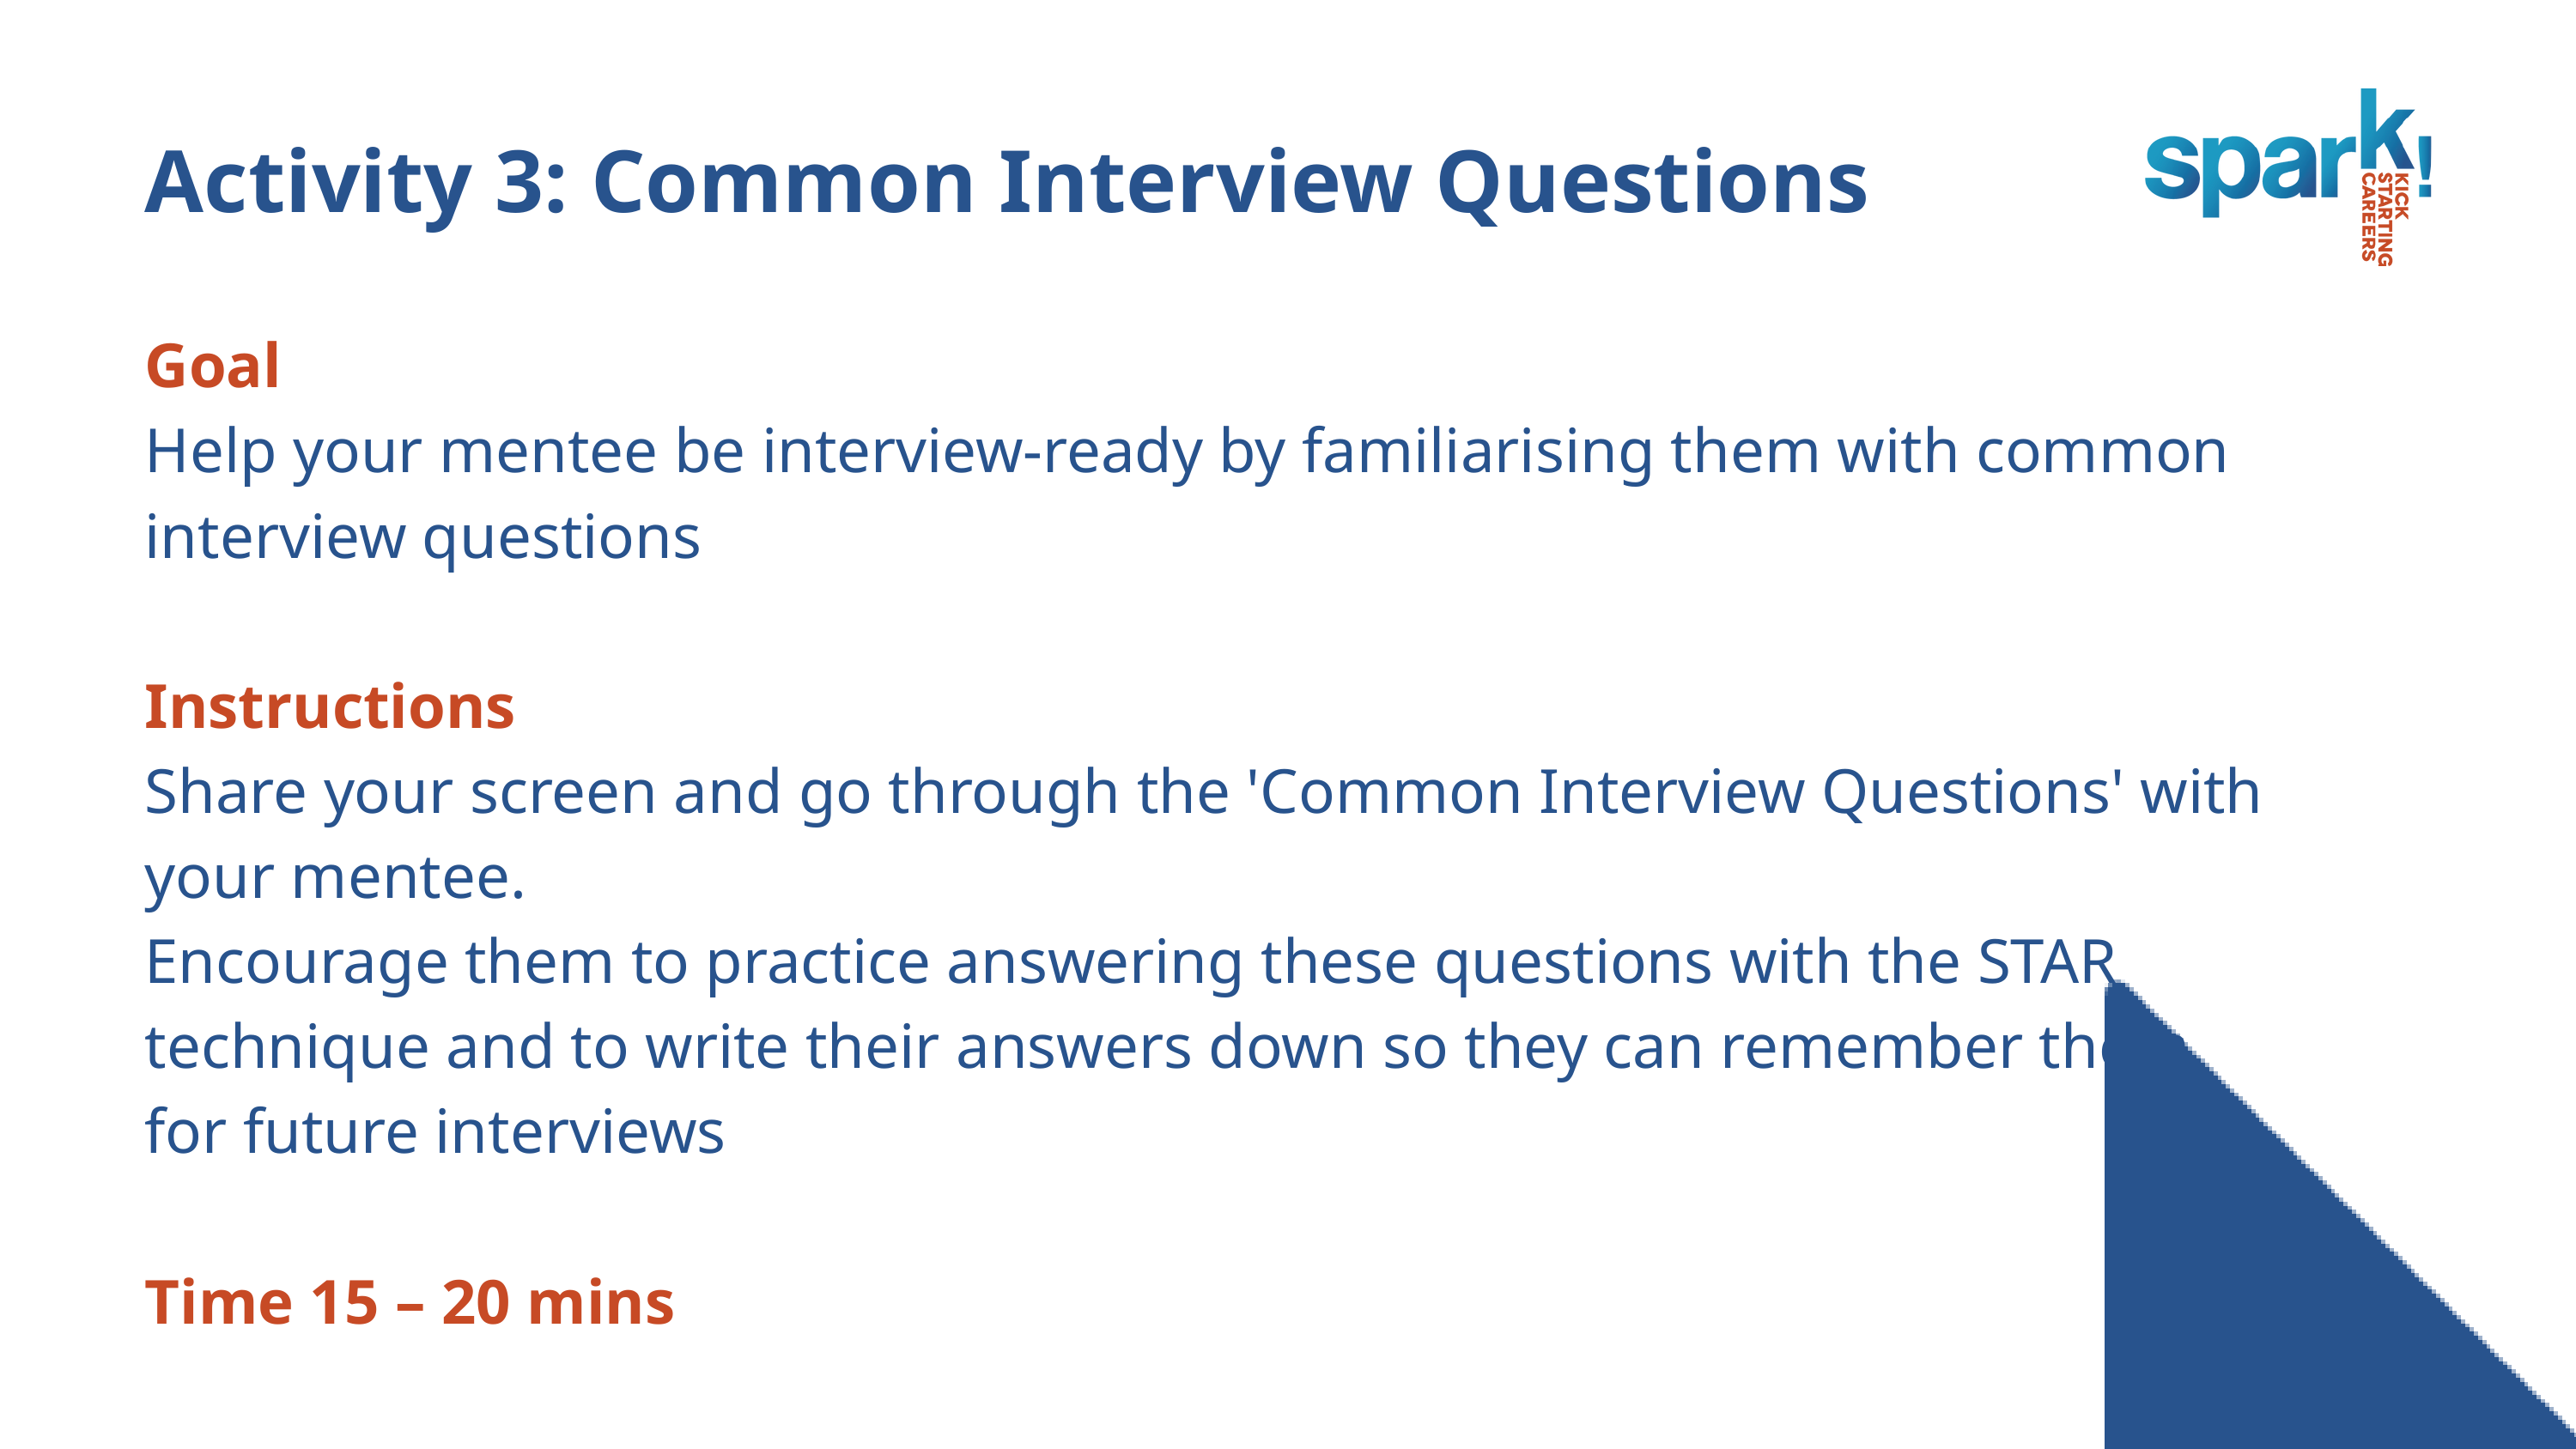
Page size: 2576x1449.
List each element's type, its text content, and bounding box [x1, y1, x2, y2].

text_box Goal Help your mentee be interview-ready by familiarising them with common interview questions Instructions Share your screen and go through the 'Common Interview Questions' with your mentee. Encourage them to practice answering these questions with the STAR technique and to write their answers down so they can remember them for future interviews Time 15 – 20 mins [144, 314, 2288, 1411]
text_box [2145, 88, 2432, 266]
text_box Activity 3: Common Interview Questions [144, 109, 1990, 230]
text_box [2105, 979, 2576, 1449]
